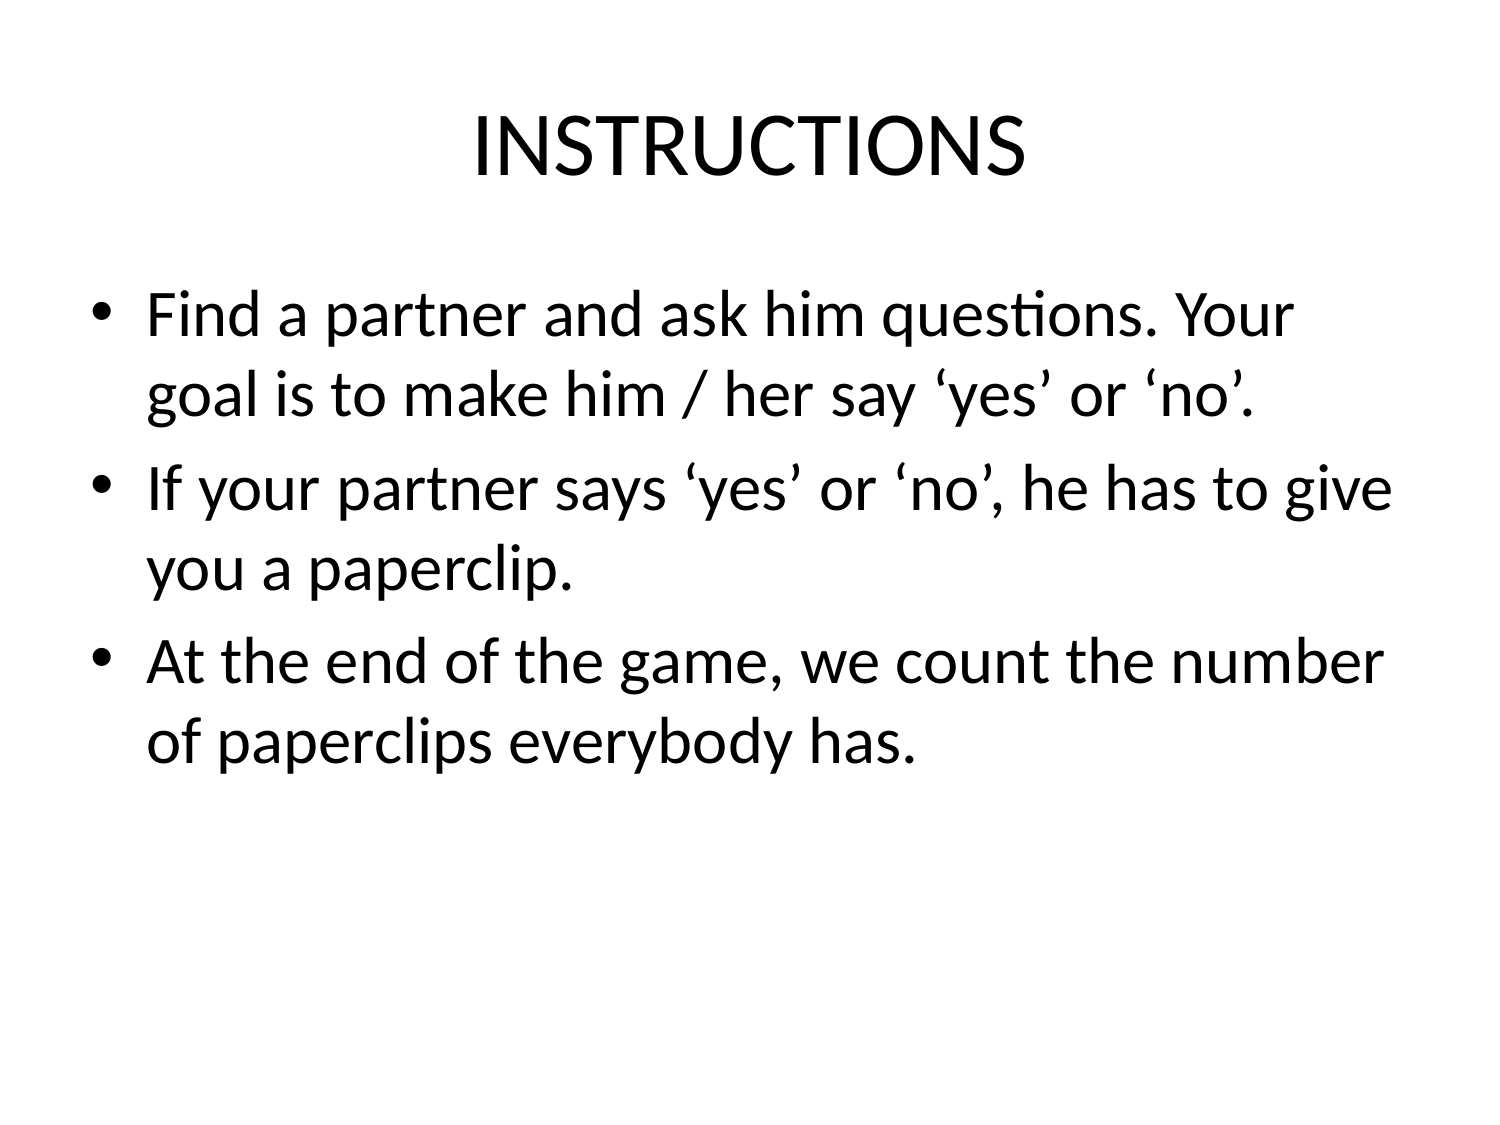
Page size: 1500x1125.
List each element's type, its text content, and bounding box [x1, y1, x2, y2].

title INSTRUCTIONS [75, 45, 1425, 233]
list Find a partner and ask him questions. Your goal is to make him / her say ‘yes’ or ‘no’. If your partner says ‘yes’ or ‘no’, he has to give you a paperclip. At the end of the game, we count the number of paperclips everybody has. [75, 262, 1425, 1005]
